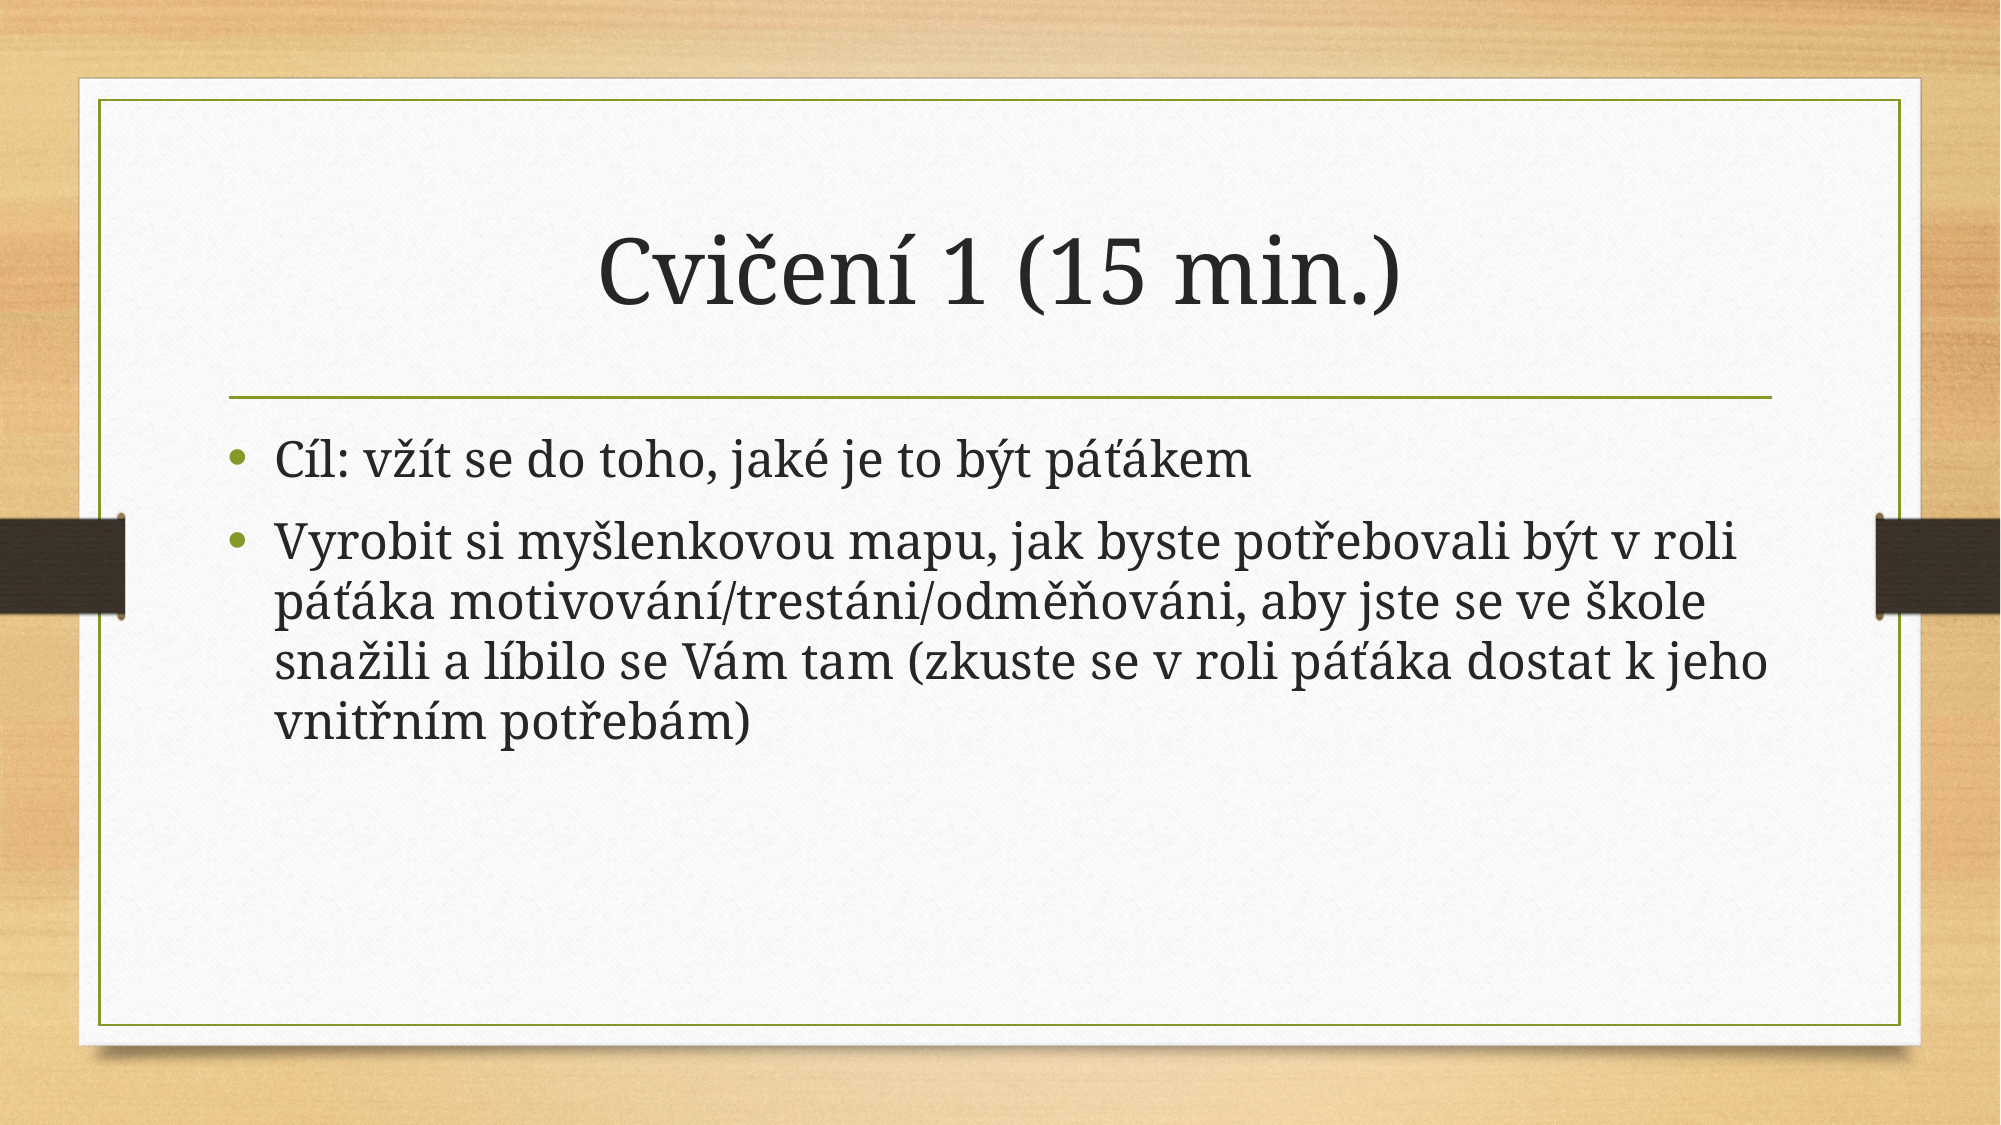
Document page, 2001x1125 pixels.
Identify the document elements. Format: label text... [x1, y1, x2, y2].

list Cíl: vžít se do toho, jaké je to být páťákem Vyrobit si myšlenkovou mapu, jak byste potřebovali být v roli páťáka motivování/trestáni/odměňováni, aby jste se ve škole snažili a líbilo se Vám tam (zkuste se v roli páťáka dostat k jeho vnitřním potřebám) [212, 419, 1788, 964]
picture [0, 0, 2001, 1125]
title Cvičení 1 (15 min.) [212, 161, 1788, 375]
